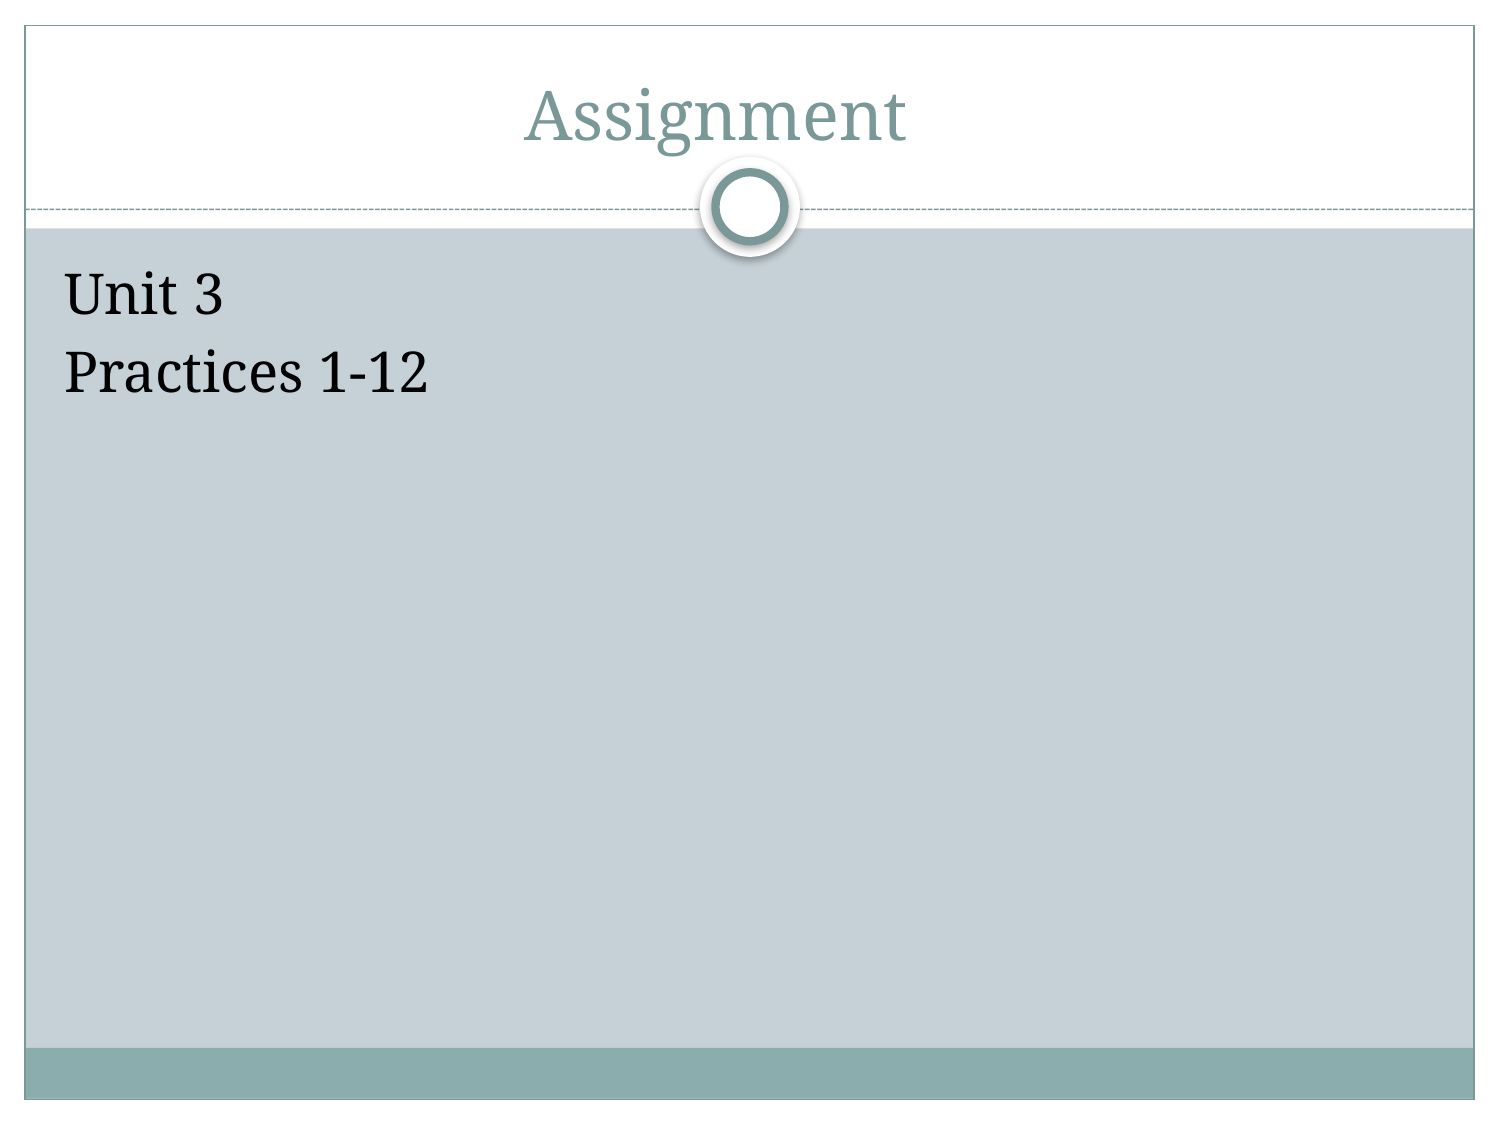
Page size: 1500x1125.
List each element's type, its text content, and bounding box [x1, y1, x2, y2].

list Unit 3 Practices 1-12 [49, 250, 1445, 1001]
title Assignment [49, 37, 1450, 162]
